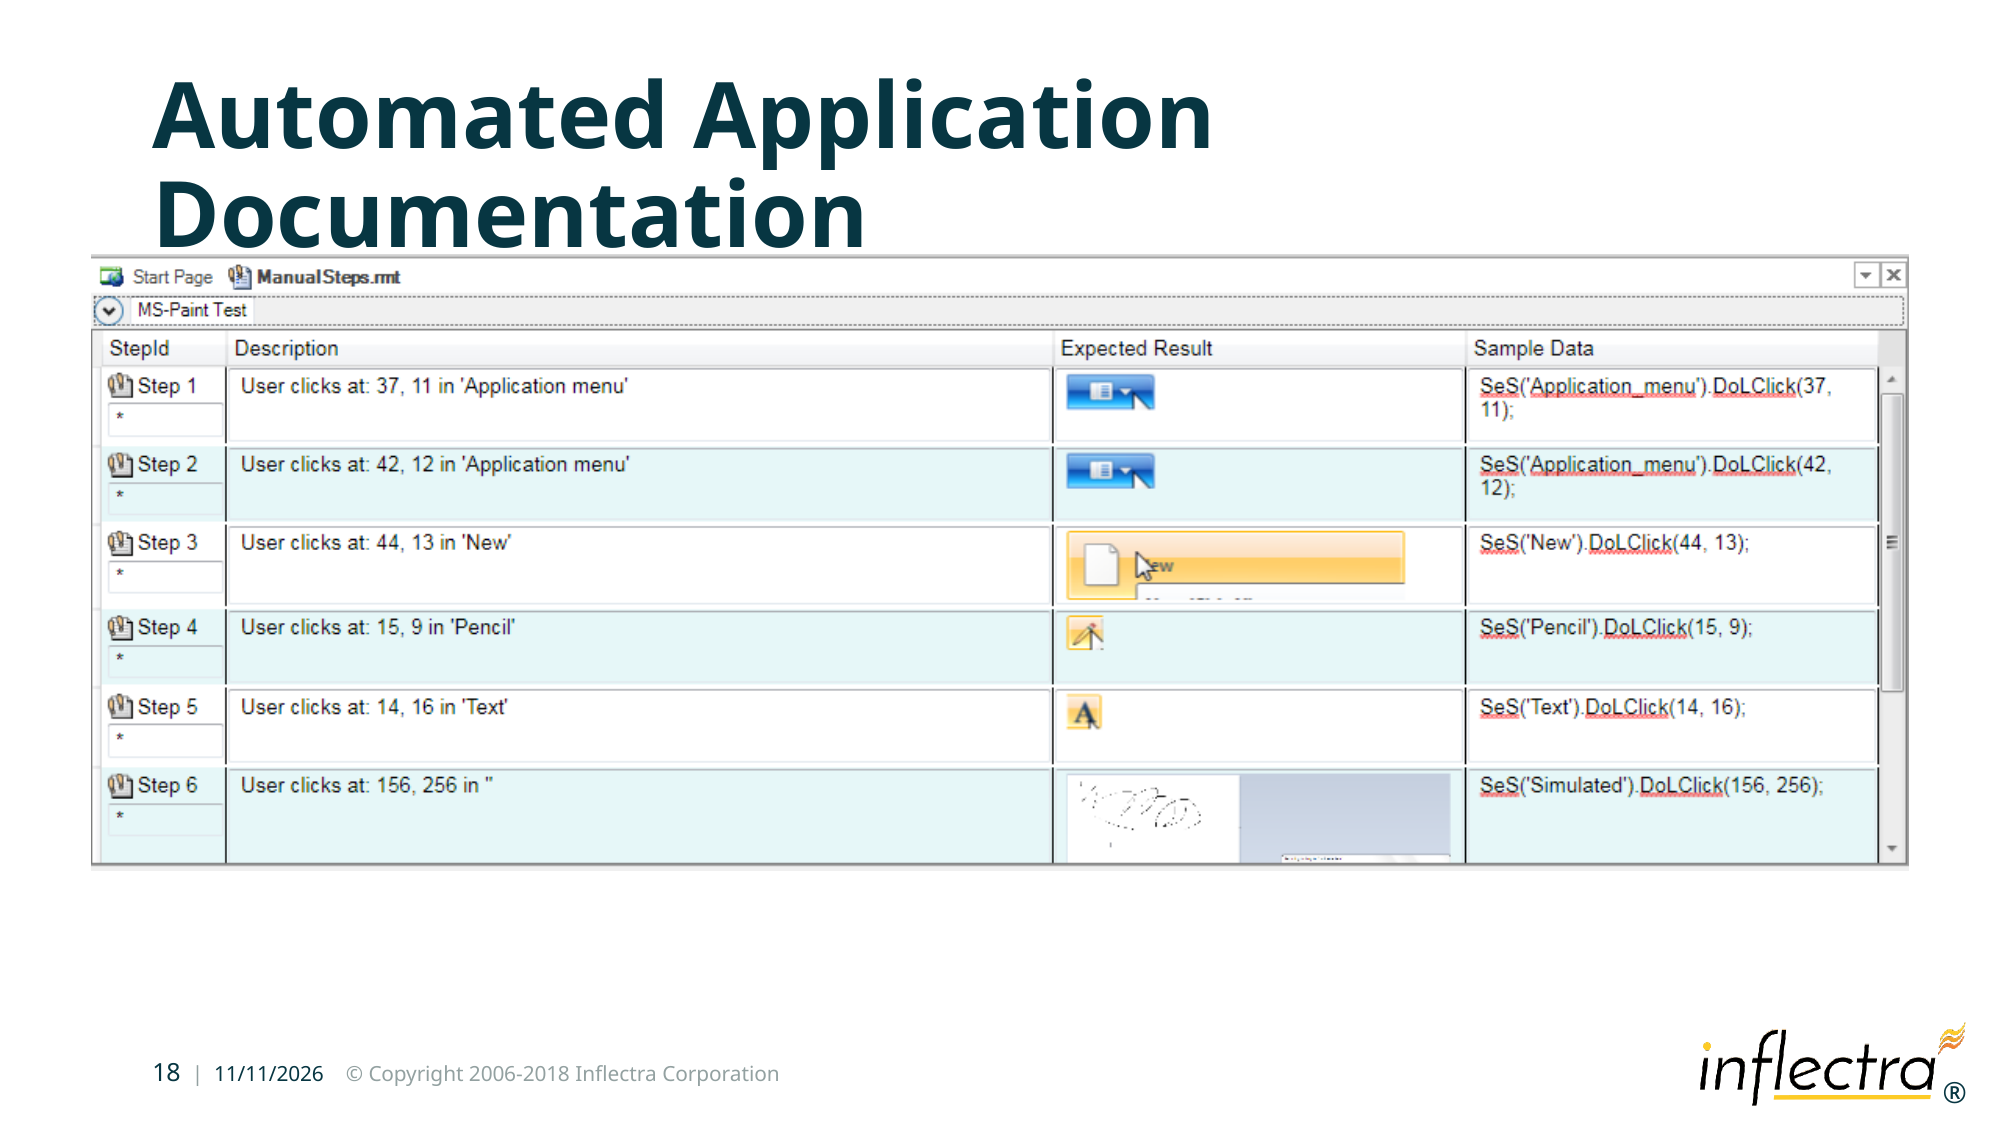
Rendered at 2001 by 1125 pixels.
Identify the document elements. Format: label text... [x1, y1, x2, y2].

title Automated Application Documentation [137, 59, 1863, 254]
picture [91, 254, 1909, 871]
picture [1692, 1016, 1971, 1112]
